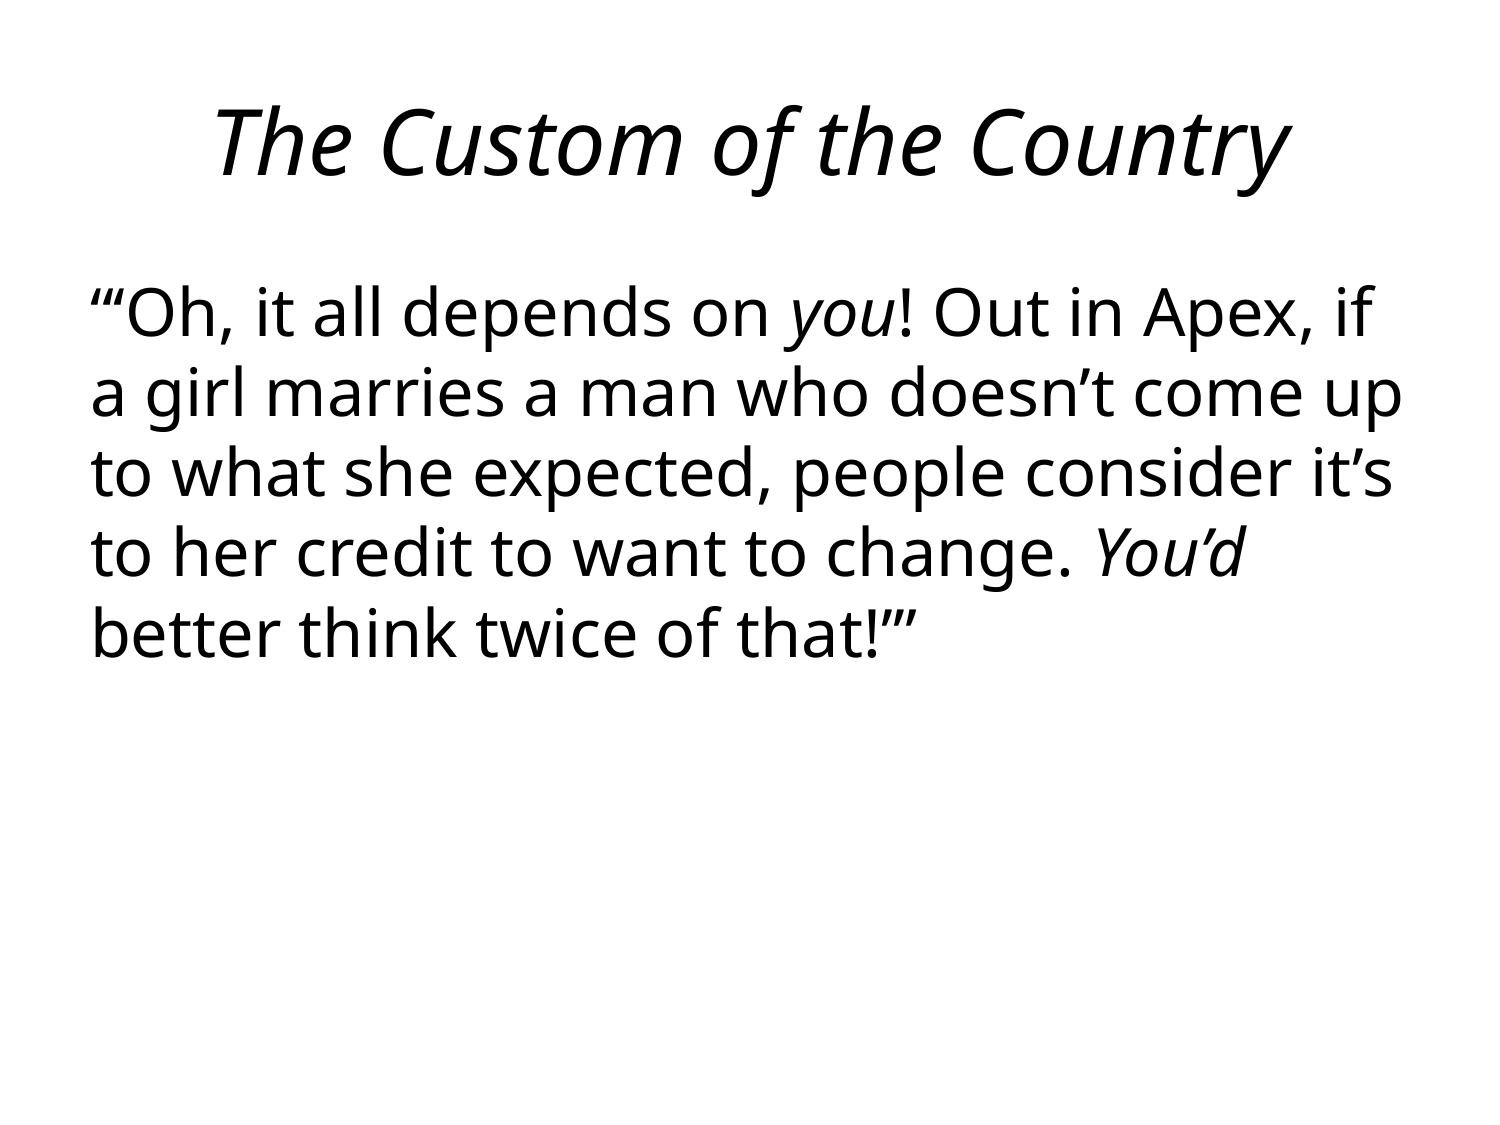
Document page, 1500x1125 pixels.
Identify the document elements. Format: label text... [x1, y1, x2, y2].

list “‘Oh, it all depends on you! Out in Apex, if a girl marries a man who doesn’t come up to what she expected, people consider it’s to her credit to want to change. You’d better think twice of that!’” [75, 262, 1425, 1005]
title The Custom of the Country [75, 45, 1425, 233]
